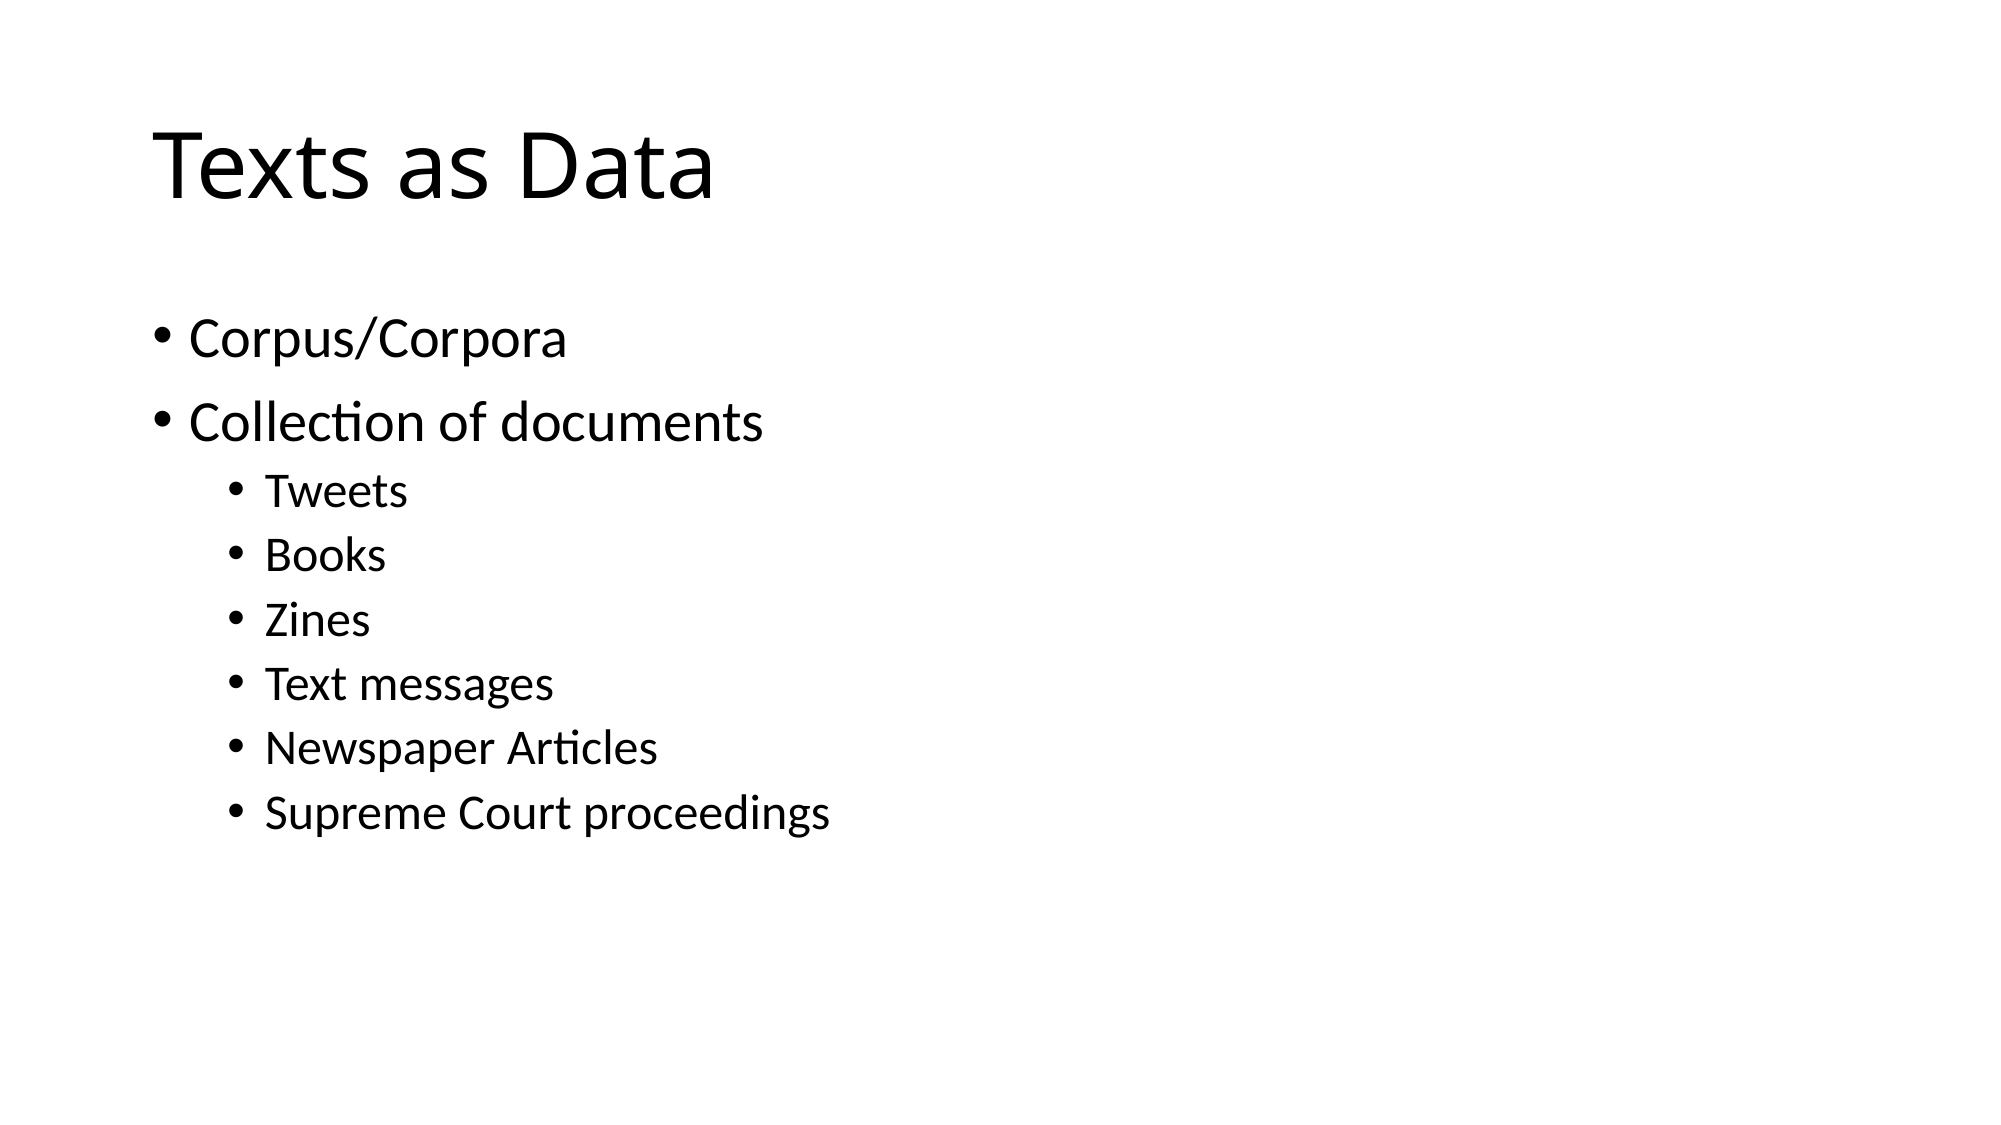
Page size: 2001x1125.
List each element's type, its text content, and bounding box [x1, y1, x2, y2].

title Texts as Data [137, 59, 1863, 278]
list Corpus/Corpora Collection of documents Tweets Books Zines Text messages Newspaper Articles Supreme Court proceedings [137, 299, 1863, 1014]
